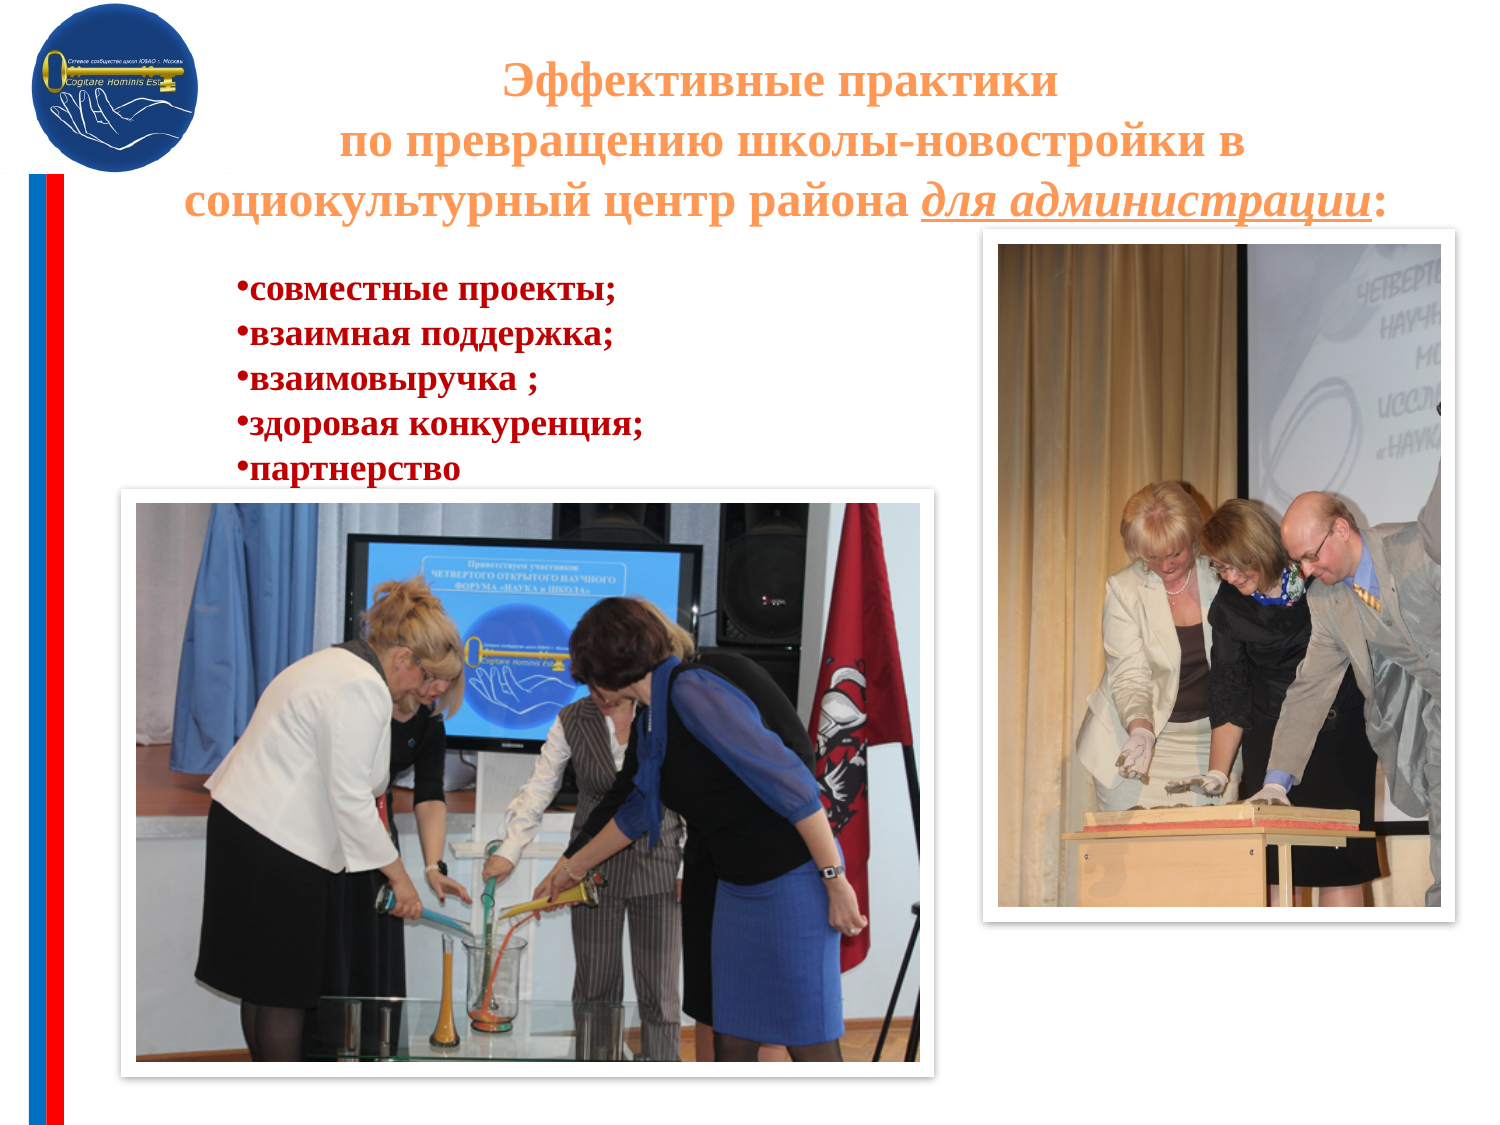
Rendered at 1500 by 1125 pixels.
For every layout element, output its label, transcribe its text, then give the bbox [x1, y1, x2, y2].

text_box [27, 182, 44, 1125]
picture [0, 0, 231, 174]
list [997, 243, 1441, 908]
text_box [44, 182, 66, 1125]
title Эффективные практики по превращению школы-новостройки в социокультурный центр района для администрации: [159, 42, 1414, 231]
picture [135, 503, 921, 1063]
text_box совместные проекты; взаимная поддержка; взаимовыручка ; здоровая конкуренция; партнерство [221, 255, 660, 501]
